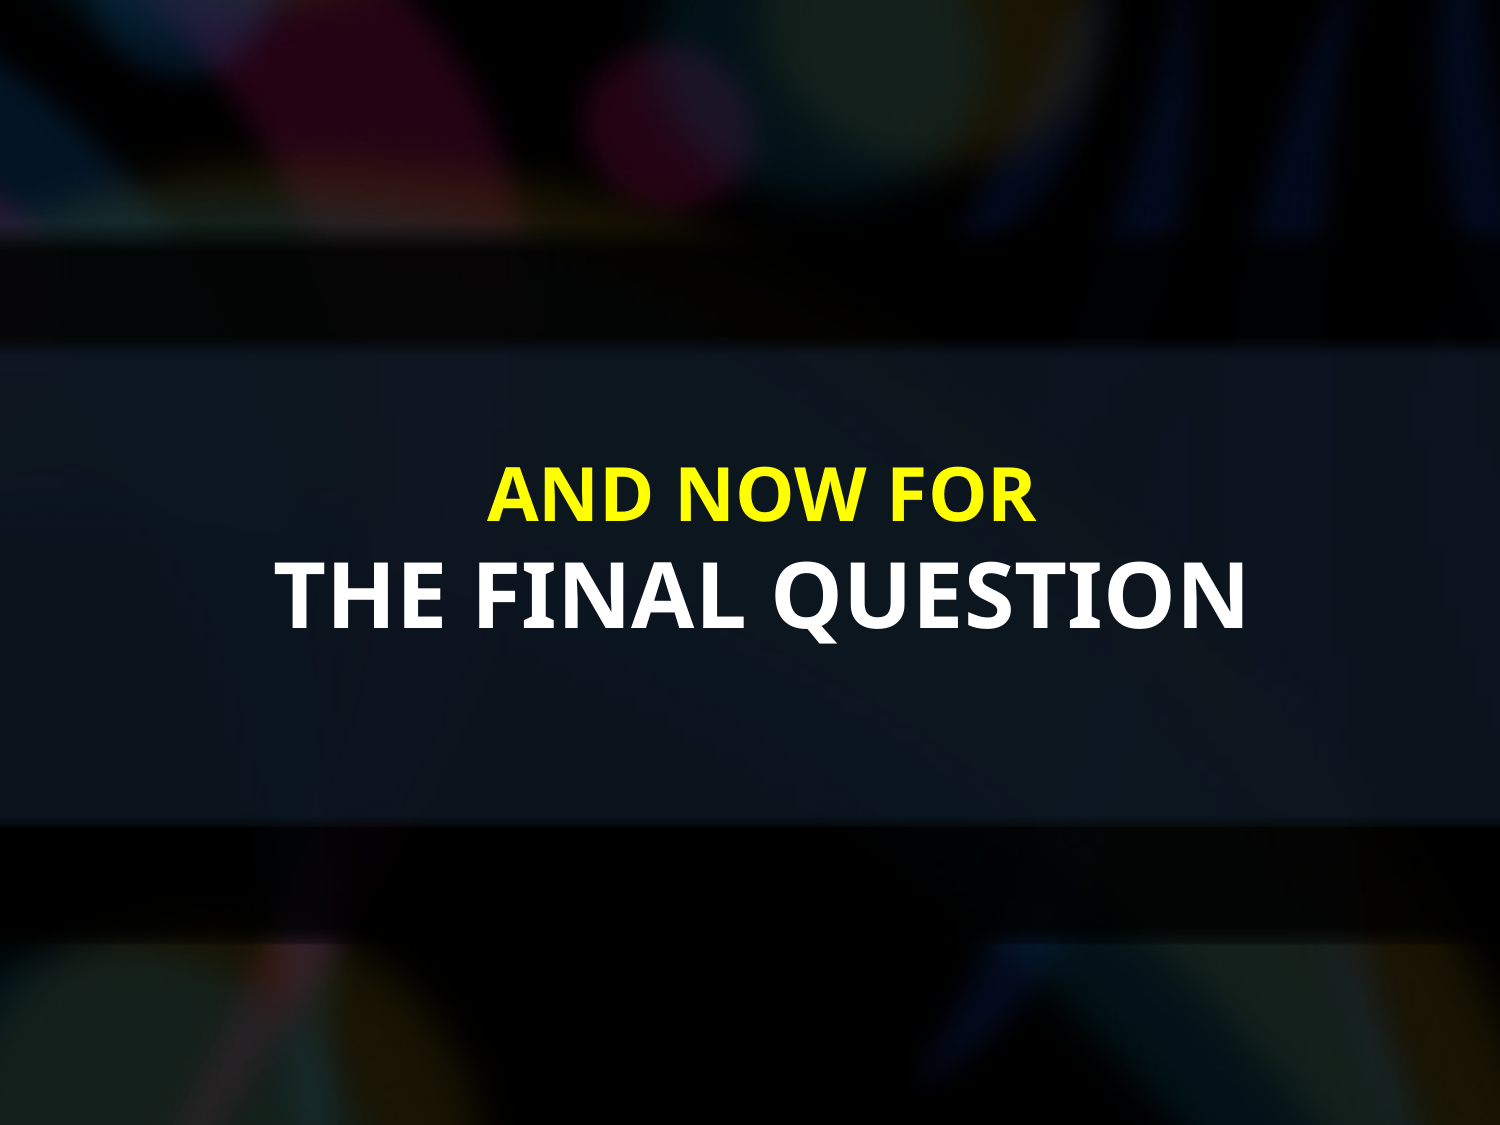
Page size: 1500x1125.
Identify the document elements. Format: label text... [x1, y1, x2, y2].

picture [0, 0, 1500, 1125]
title And now for the final question [87, 439, 1438, 663]
